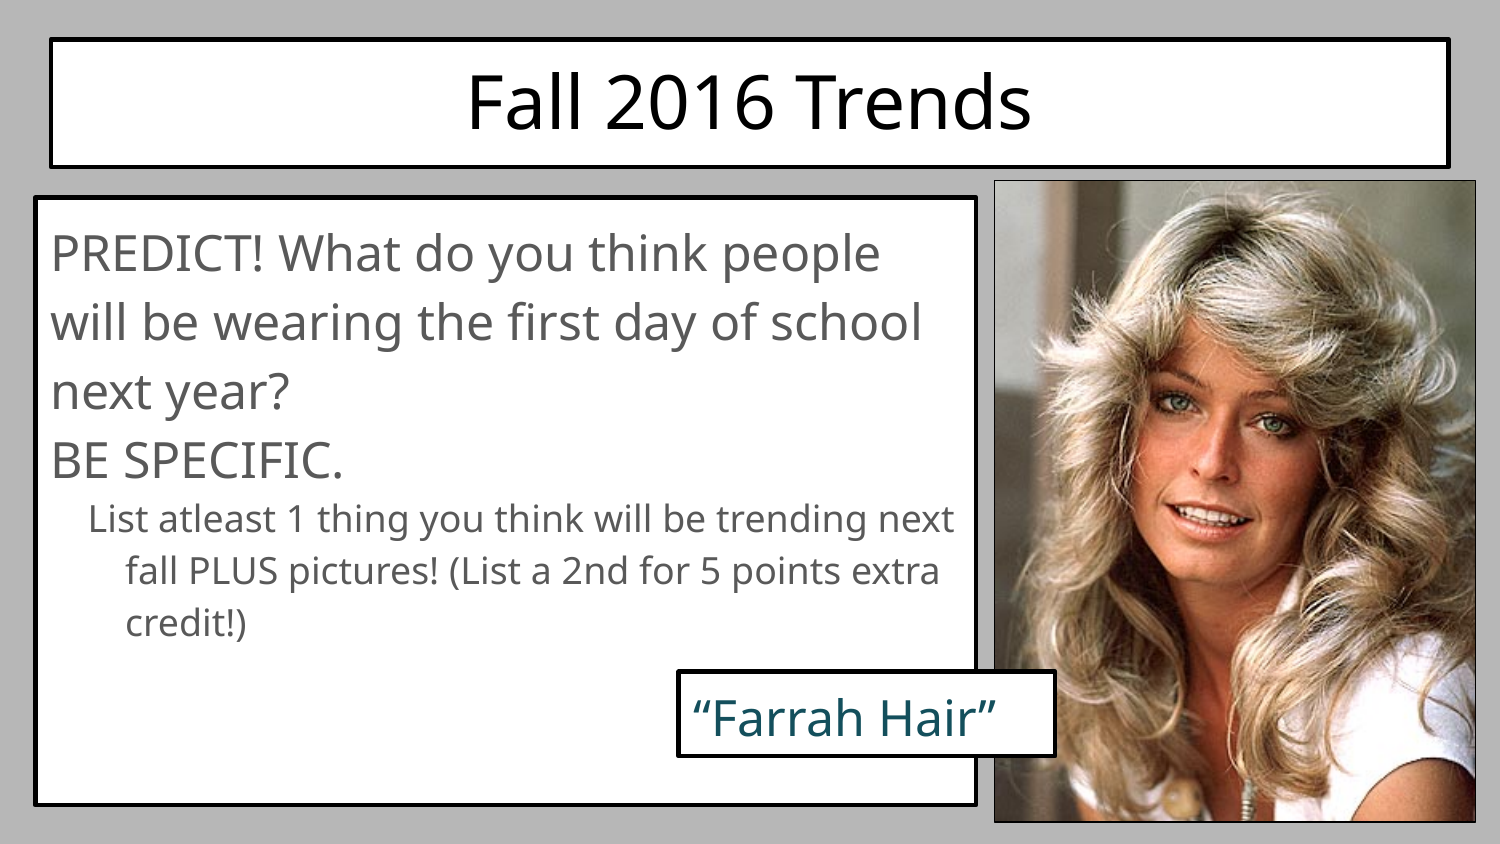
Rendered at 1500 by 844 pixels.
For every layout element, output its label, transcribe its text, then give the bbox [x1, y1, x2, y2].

text_box “Farrah Hair” [678, 671, 989, 757]
list PREDICT! What do you think people will be wearing the first day of school next year? BE SPECIFIC. List atleast 1 thing you think will be trending next fall PLUS pictures! (List a 2nd for 5 points extra credit!) [33, 195, 978, 807]
title Fall 2016 Trends [49, 37, 1451, 169]
picture [994, 181, 1476, 822]
